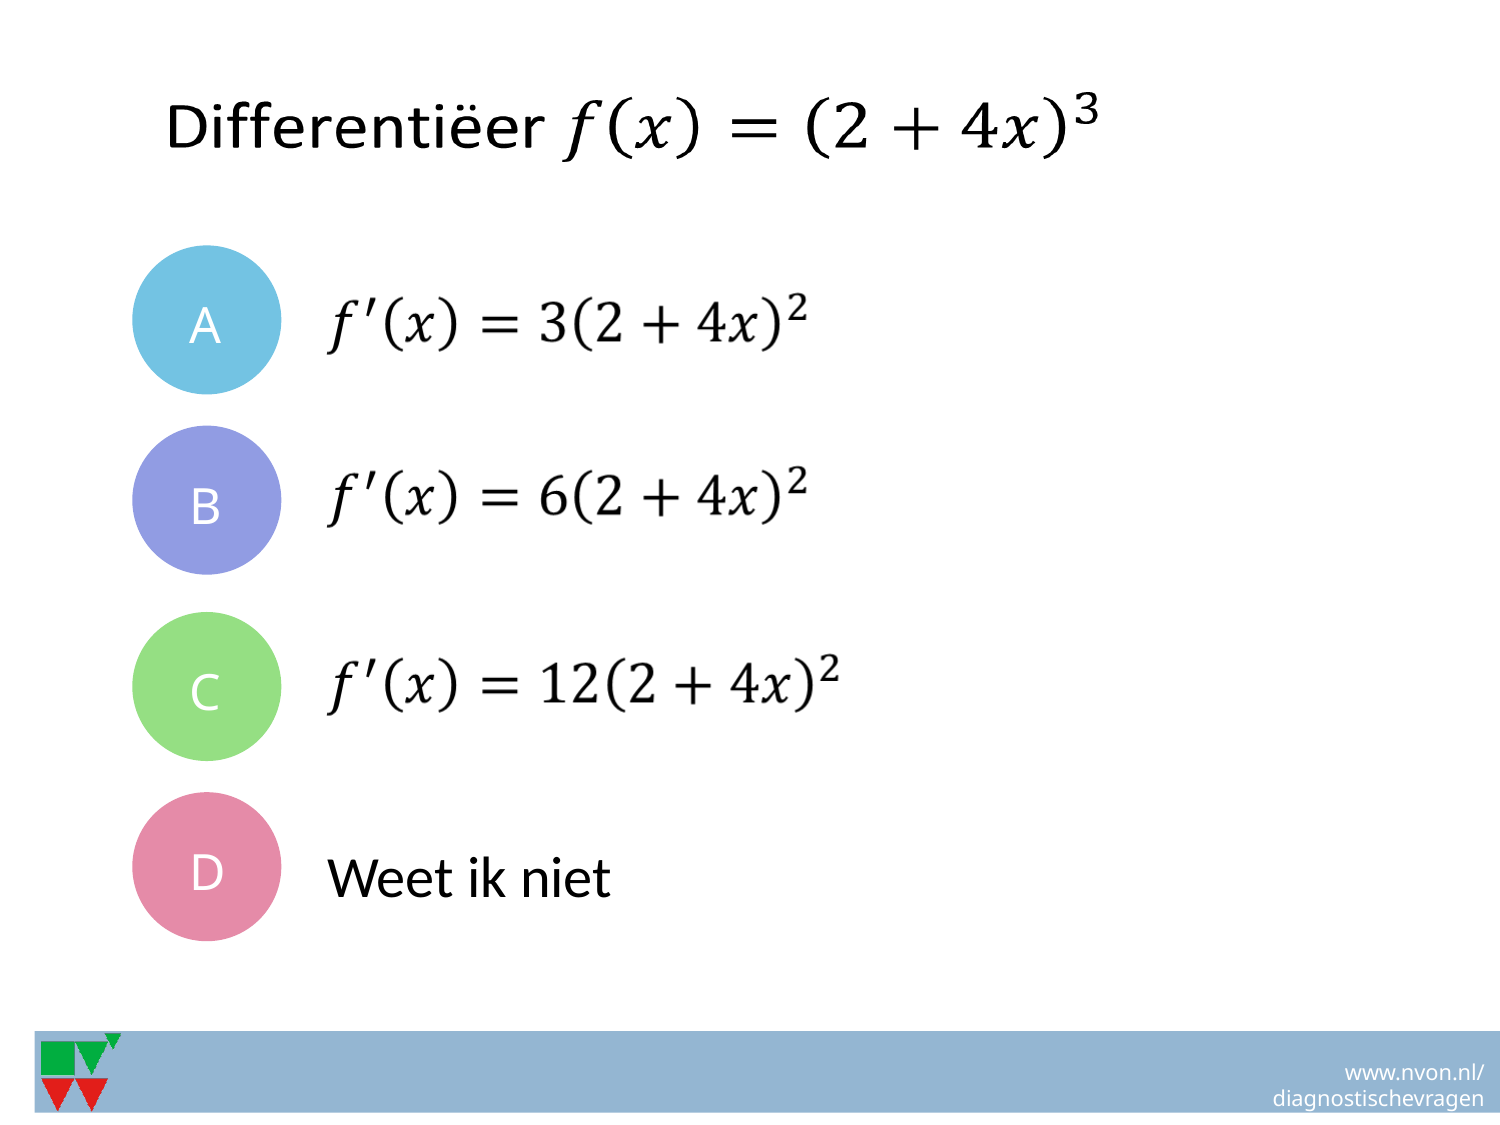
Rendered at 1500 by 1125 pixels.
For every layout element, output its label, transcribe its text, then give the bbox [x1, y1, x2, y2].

text_box [126, 1031, 1500, 1113]
picture [34, 1026, 123, 1113]
text_box Weet ik niet [321, 818, 1332, 916]
text_box [321, 271, 1332, 369]
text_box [132, 791, 282, 942]
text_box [132, 245, 282, 395]
title [119, 65, 1450, 206]
text_box [321, 632, 1332, 730]
text_box [321, 444, 1332, 542]
text_box www.nvon.nl/diagnostischevragen [1119, 1051, 1500, 1119]
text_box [132, 611, 282, 762]
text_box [132, 425, 282, 575]
